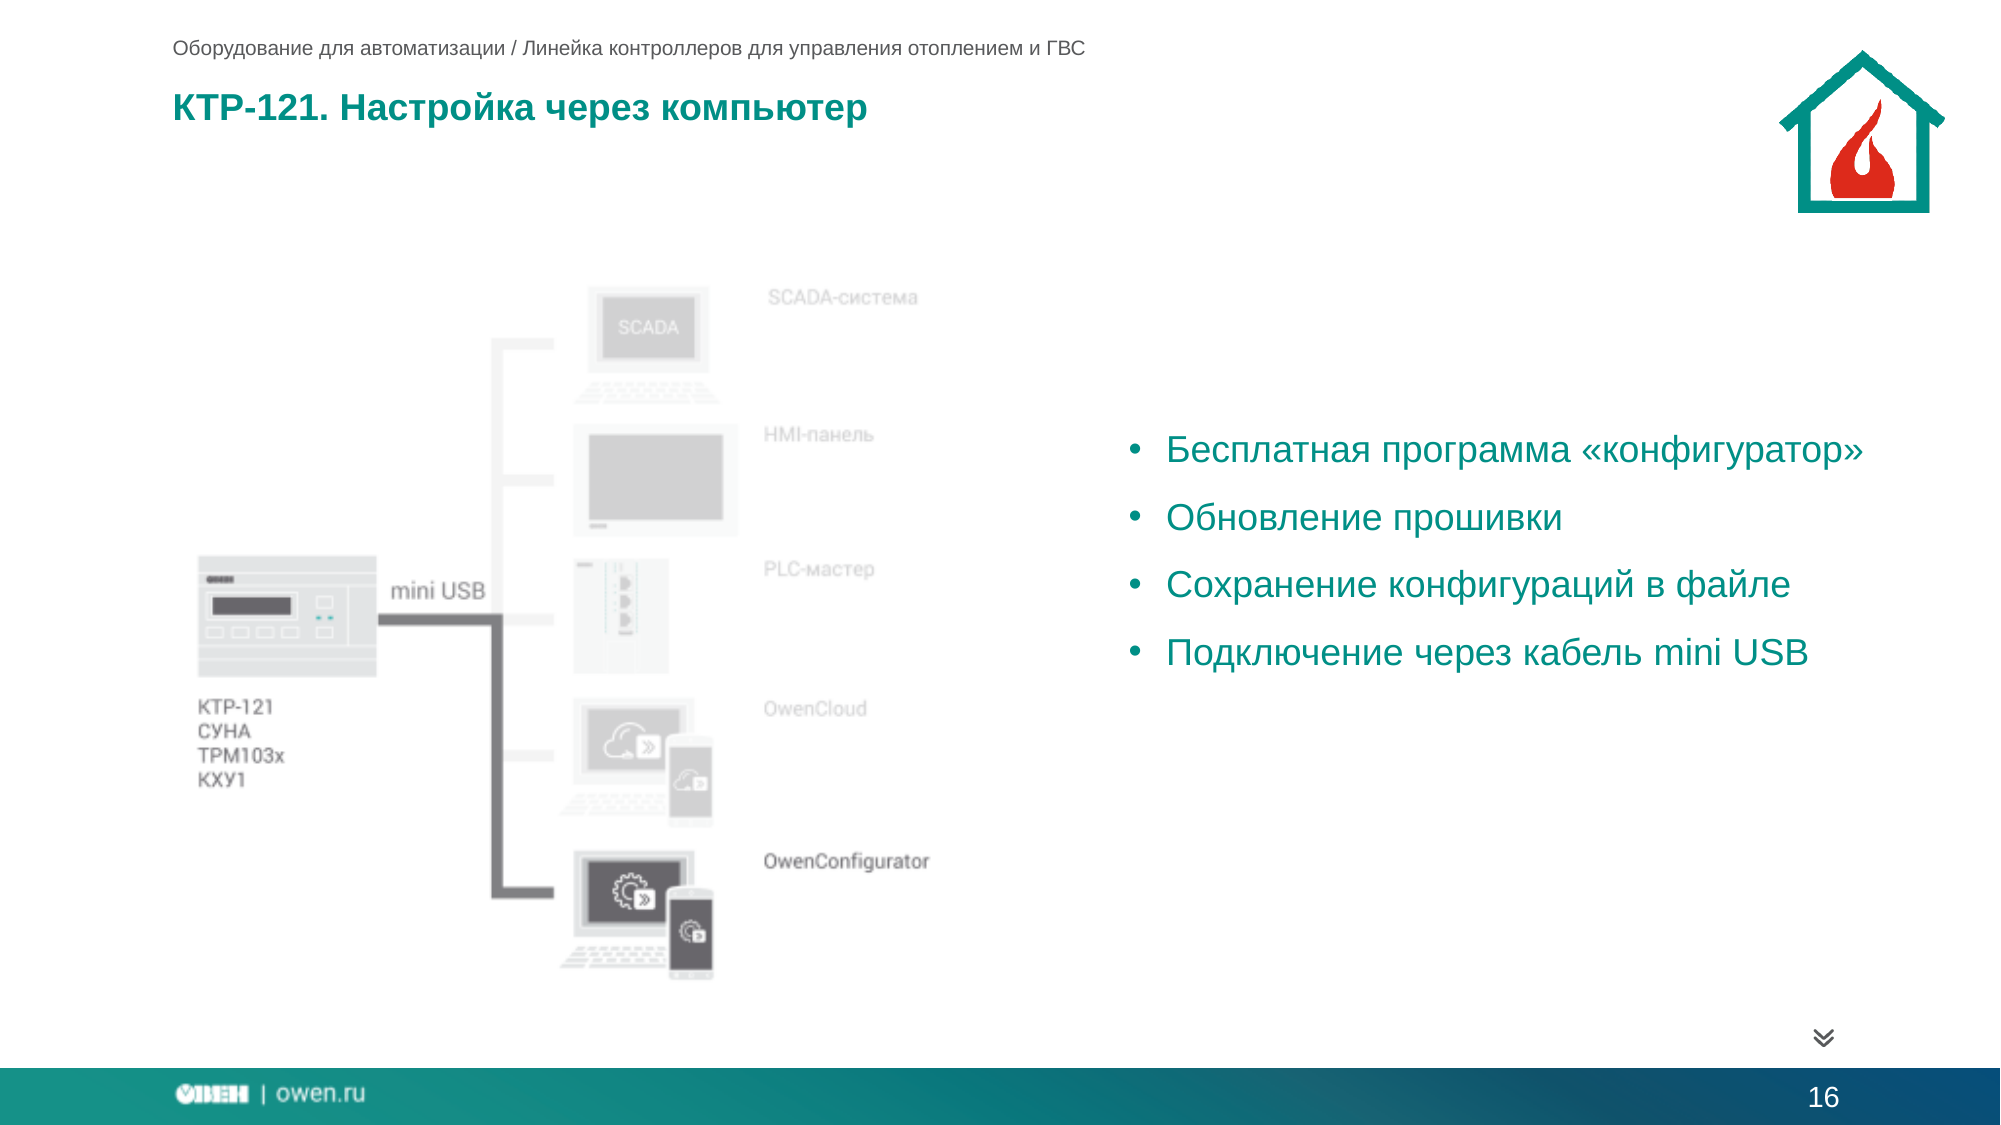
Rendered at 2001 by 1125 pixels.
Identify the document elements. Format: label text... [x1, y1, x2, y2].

text_box Бесплатная программа «конфигуратор» Обновление прошивки Сохранение конфигураций в файле Подключение через кабель mini USB [1113, 395, 1922, 686]
picture [1836, 1068, 2000, 1125]
text_box Оборудование для автоматизации / Линейка контроллеров для управления отоплением и ГВС [157, 30, 1830, 71]
picture [1779, 50, 1945, 213]
picture [0, 1068, 1920, 1125]
text_box КТР-121. Настройка через компьютер [157, 75, 1175, 141]
picture [59, 155, 1042, 1033]
picture [1811, 1026, 1836, 1050]
